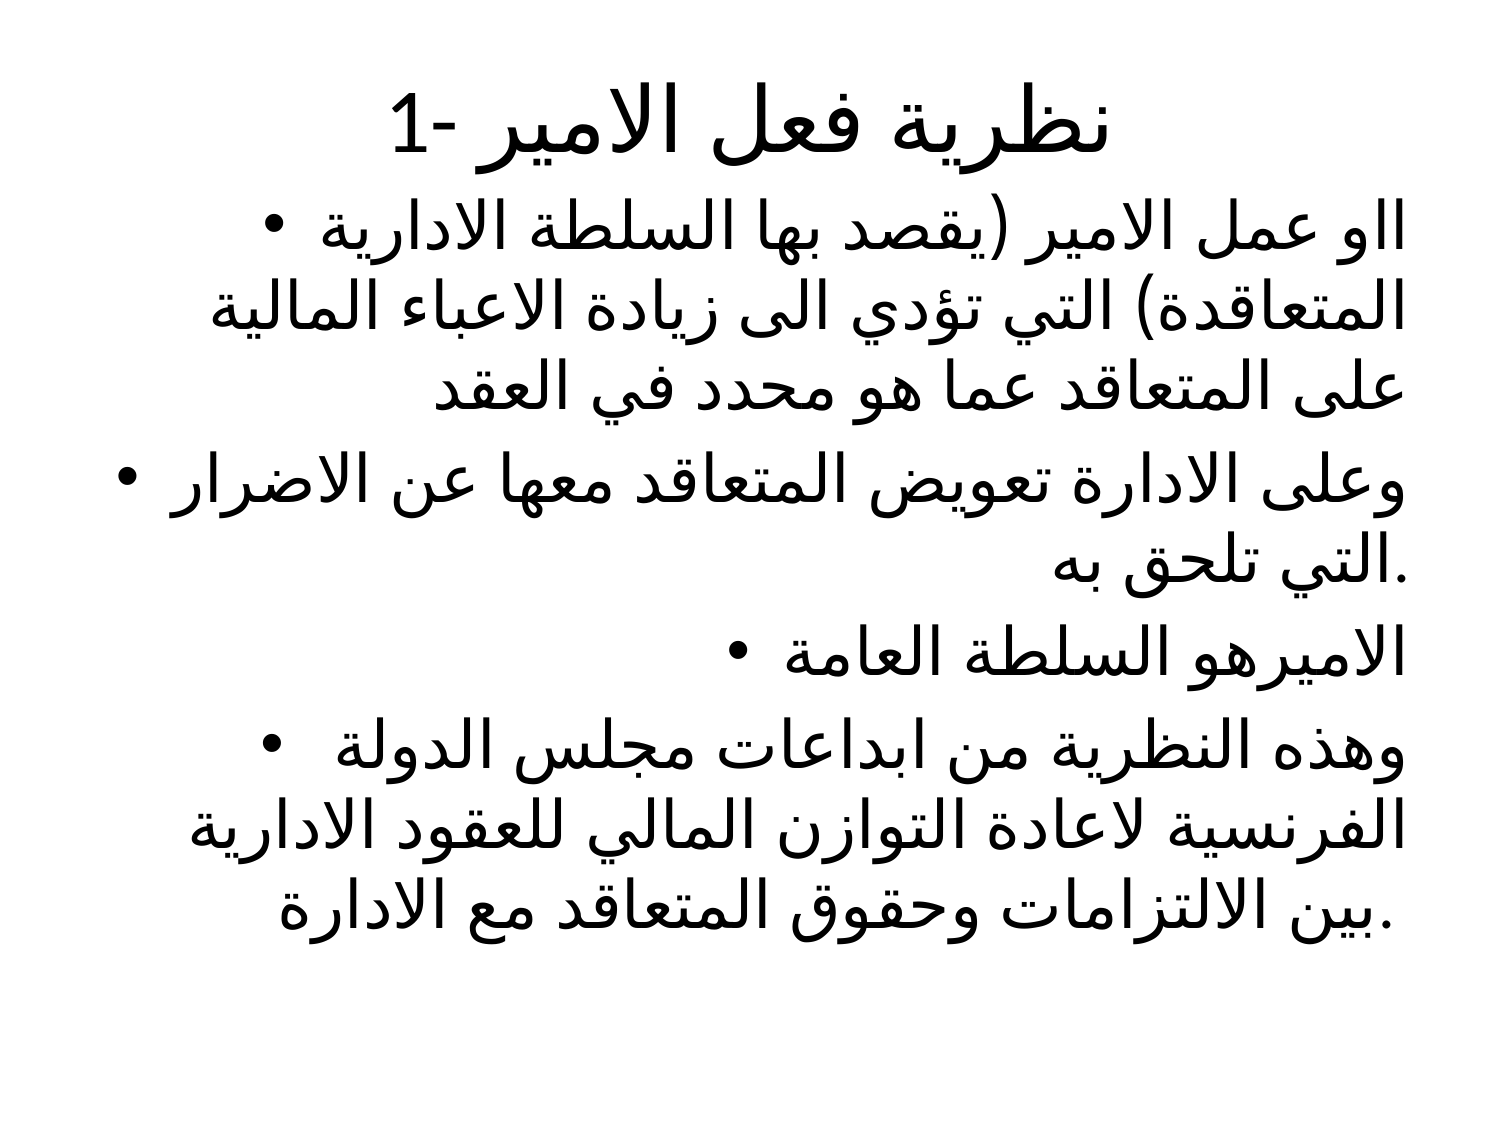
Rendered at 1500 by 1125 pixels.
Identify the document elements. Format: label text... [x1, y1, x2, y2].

list ااو عمل الامير (يقصد بها السلطة الادارية المتعاقدة) التي تؤدي الى زيادة الاعباء المالية على المتعاقد عما هو محدد في العقد وعلى الادارة تعويض المتعاقد معها عن الاضرار التي تلحق به. الاميرهو السلطة العامة وهذه النظرية من ابداعات مجلس الدولة الفرنسية لاعادة التوازن المالي للعقود الادارية بين الالتزامات وحقوق المتعاقد مع الادارة. [75, 174, 1425, 1005]
title 1- نظرية فعل الامير [75, 45, 1425, 174]
